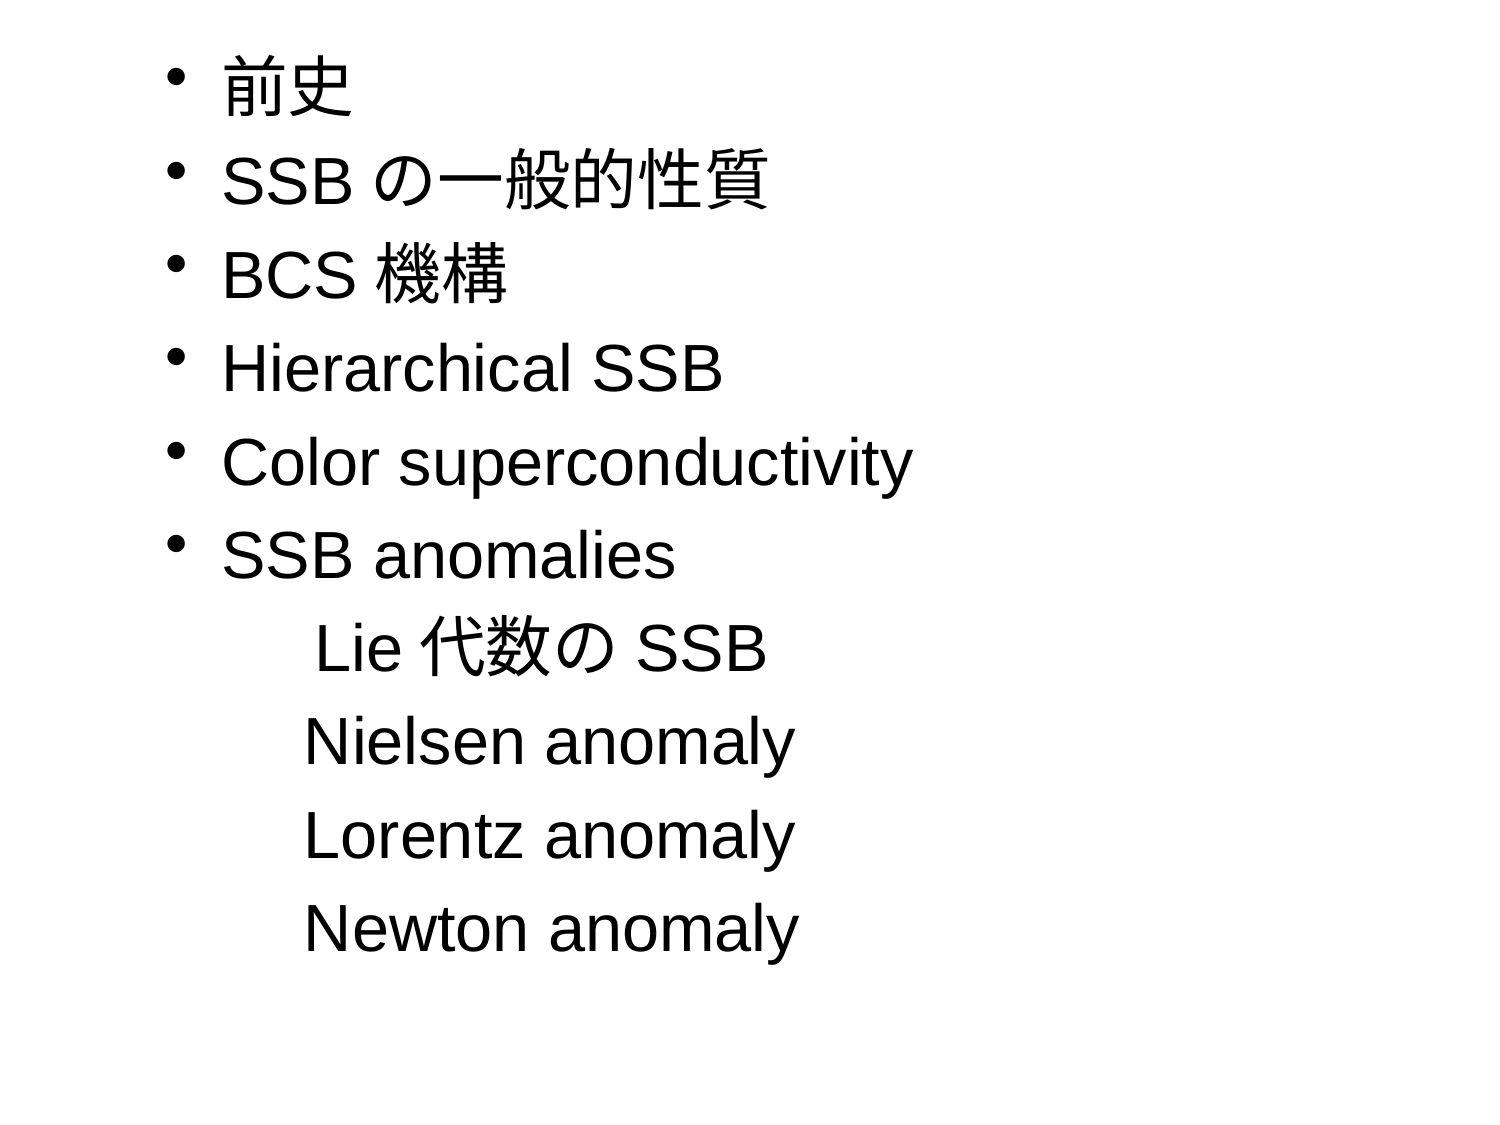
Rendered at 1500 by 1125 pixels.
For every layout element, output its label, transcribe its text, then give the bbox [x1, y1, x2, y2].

list 前史 SSBの一般的性質 BCS機構 Hierarchical SSB Color superconductivity SSB anomalies Lie代数のSSB Nielsen anomaly Lorentz anomaly Newton anomaly [149, 37, 1500, 1125]
